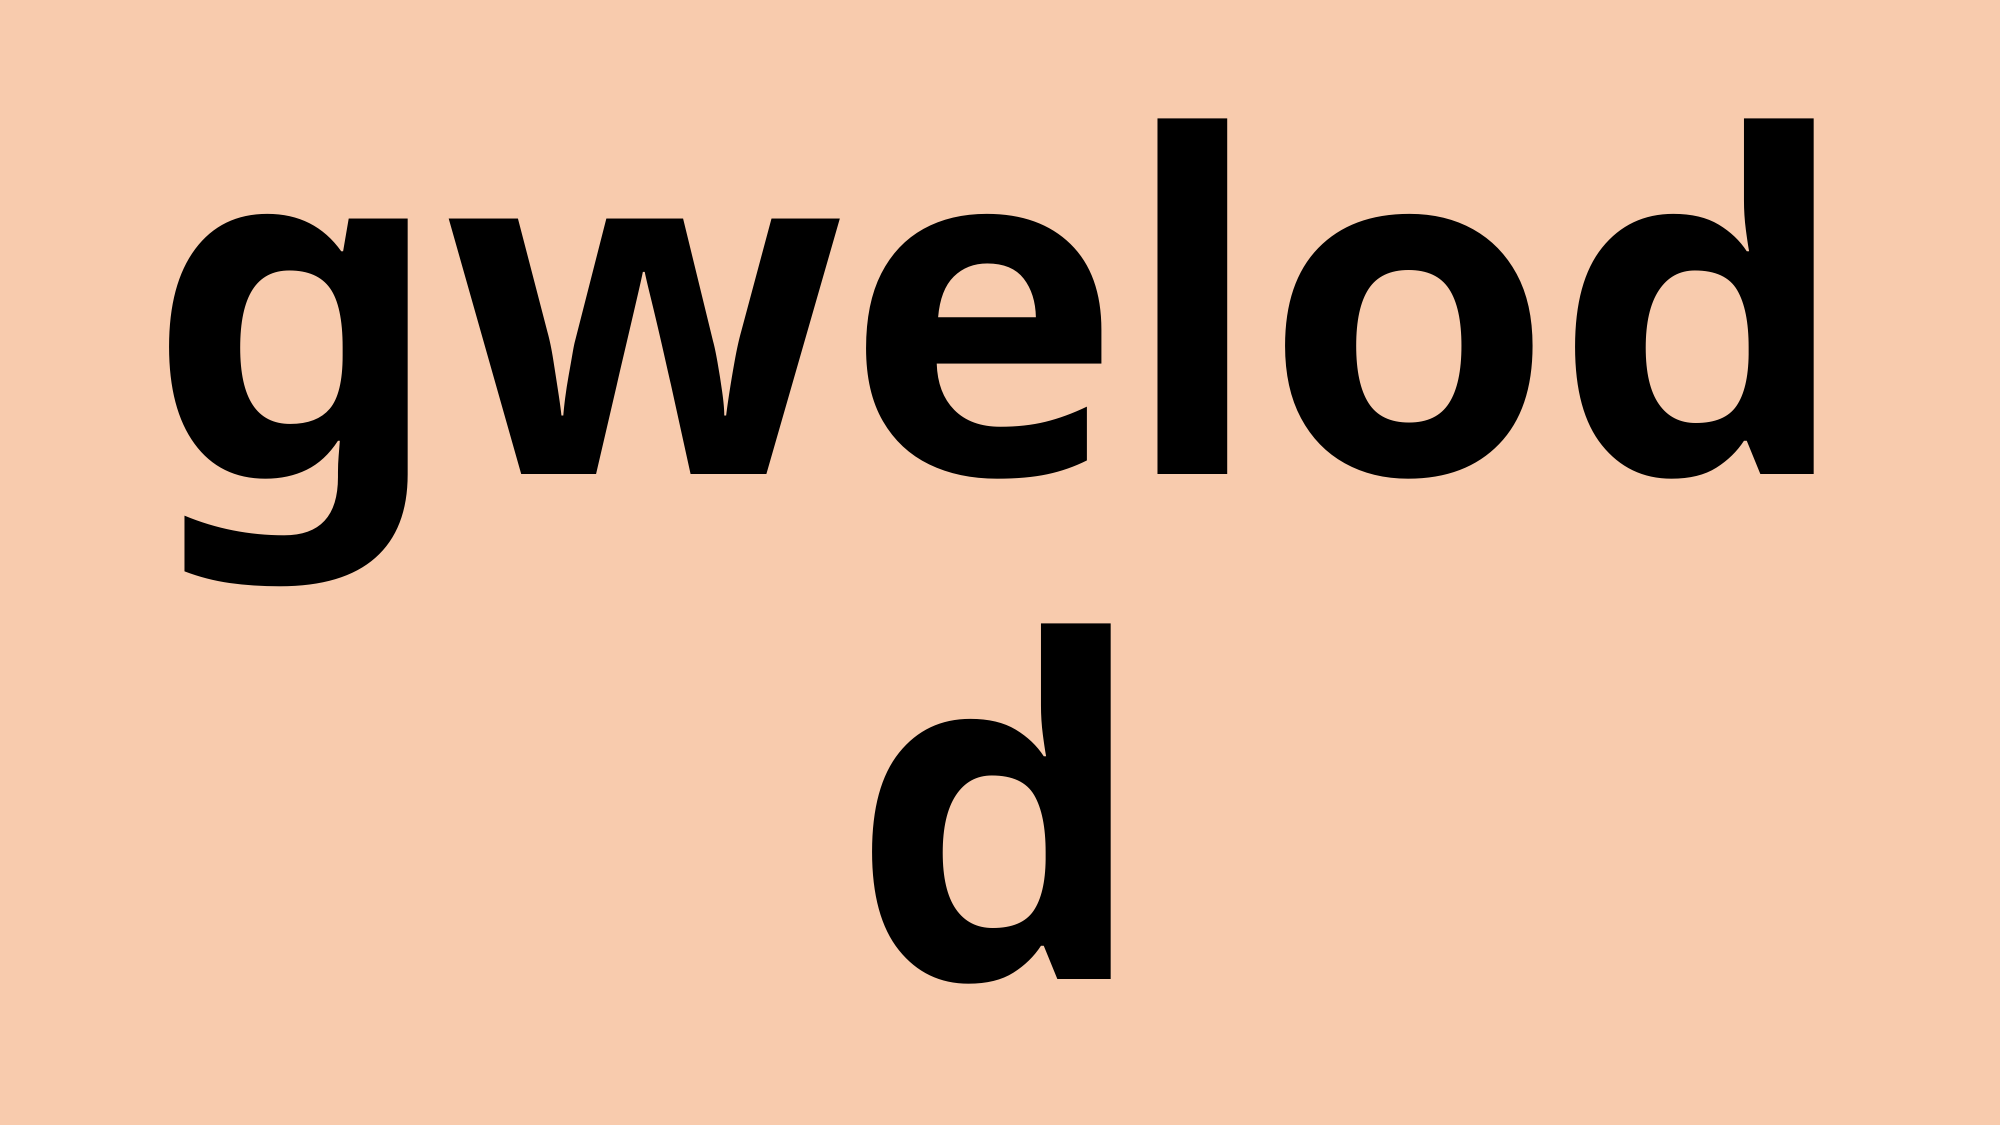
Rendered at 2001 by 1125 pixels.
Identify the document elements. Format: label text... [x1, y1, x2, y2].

title gwelodd [0, 59, 2000, 1091]
